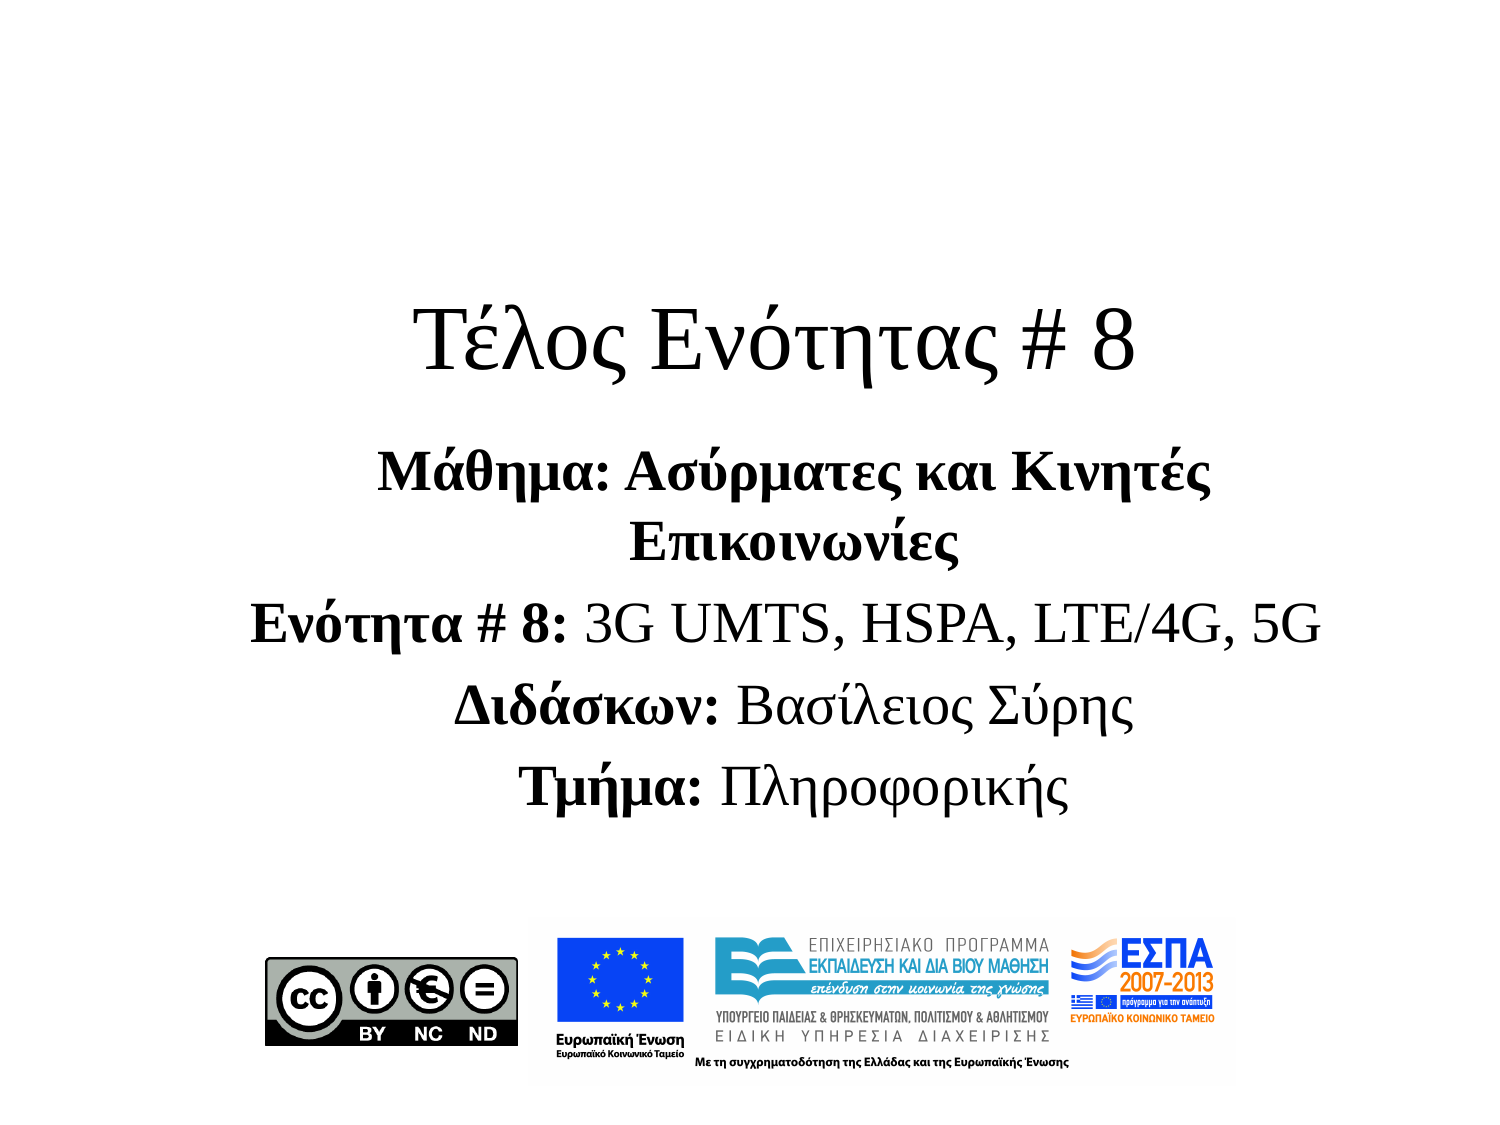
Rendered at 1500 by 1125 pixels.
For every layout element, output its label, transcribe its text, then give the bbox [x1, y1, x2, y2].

picture [265, 957, 518, 1046]
subtitle Μάθημα: Ασύρματες και Κινητές Επικοινωνίες Ενότητα # 8: 3G UMTS, HSPA, LTE/4G, 5G Διδάσκων: Βασίλειος Σύρης Τμήμα: Πληροφορικής [224, 424, 1363, 901]
title Τέλος Ενότητας # 8 [137, 212, 1413, 454]
picture [528, 916, 1237, 1086]
